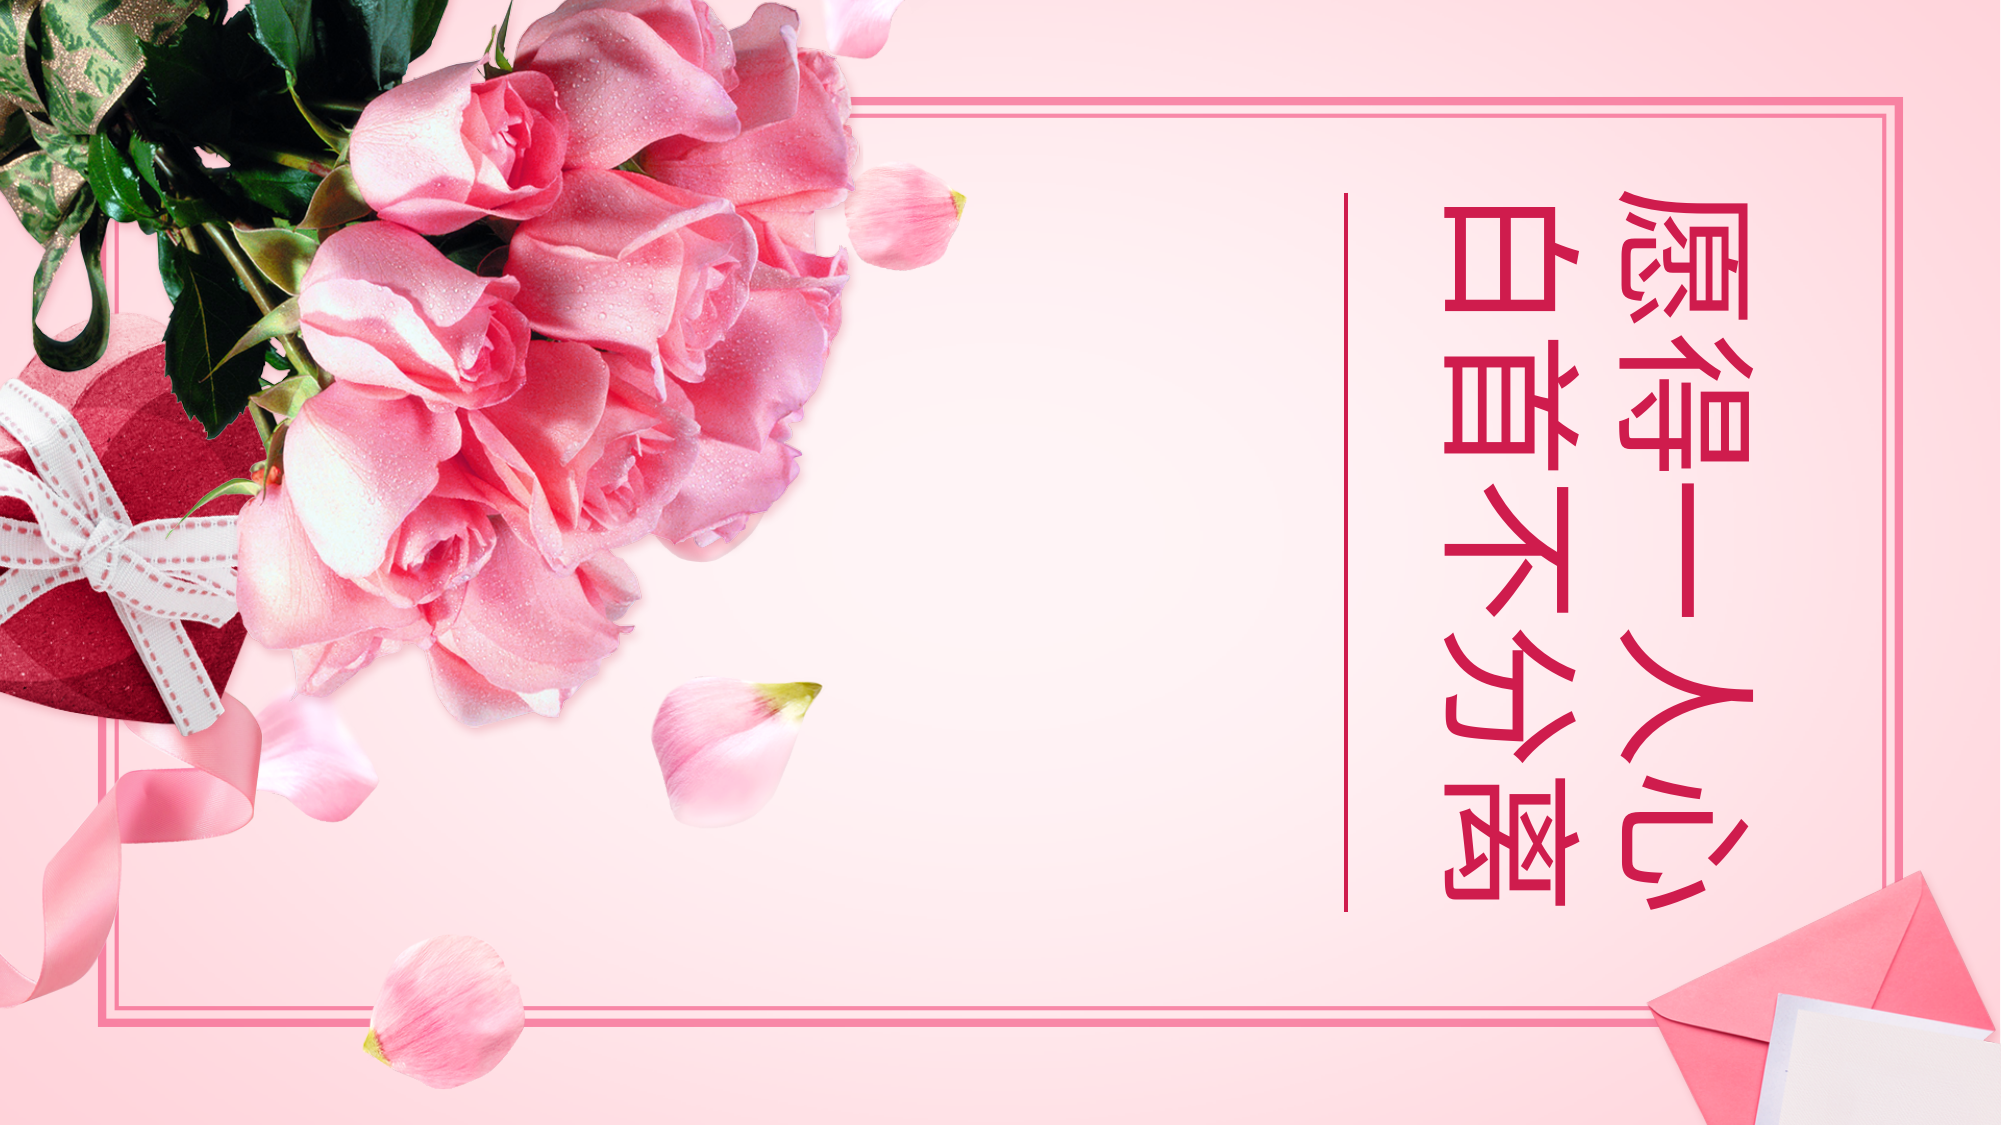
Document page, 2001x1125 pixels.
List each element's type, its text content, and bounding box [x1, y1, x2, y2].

picture [0, 0, 2001, 1125]
text_box 愿得一人心 白首不分离 [1401, 171, 1785, 954]
